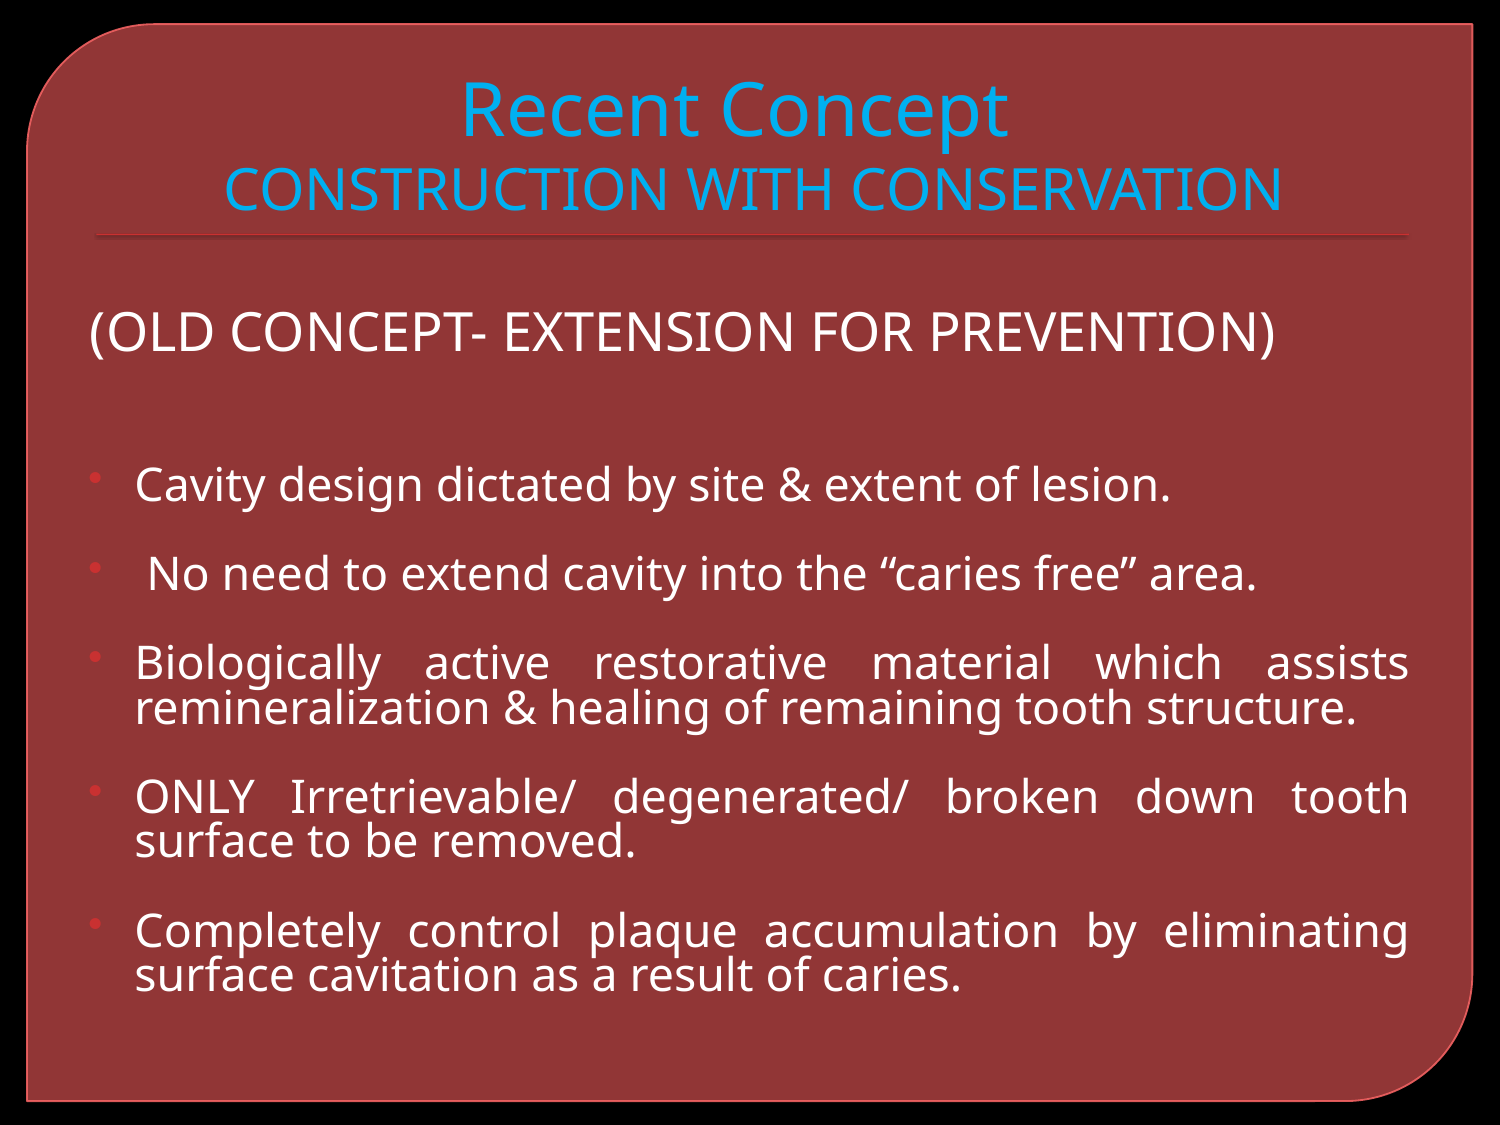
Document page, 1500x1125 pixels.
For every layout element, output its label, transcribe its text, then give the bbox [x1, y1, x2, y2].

title Recent Concept CONSTRUCTION WITH CONSERVATION [75, 41, 1425, 230]
list (OLD CONCEPT- EXTENSION FOR PREVENTION) Cavity design dictated by site & extent of lesion. No need to extend cavity into the “caries free” area. Biologically active restorative material which assists remineralization & healing of remaining tooth structure. ONLY Irretrievable/ degenerated/ broken down tooth surface to be removed. Completely control plaque accumulation by eliminating surface cavitation as a result of caries. [75, 237, 1425, 1013]
